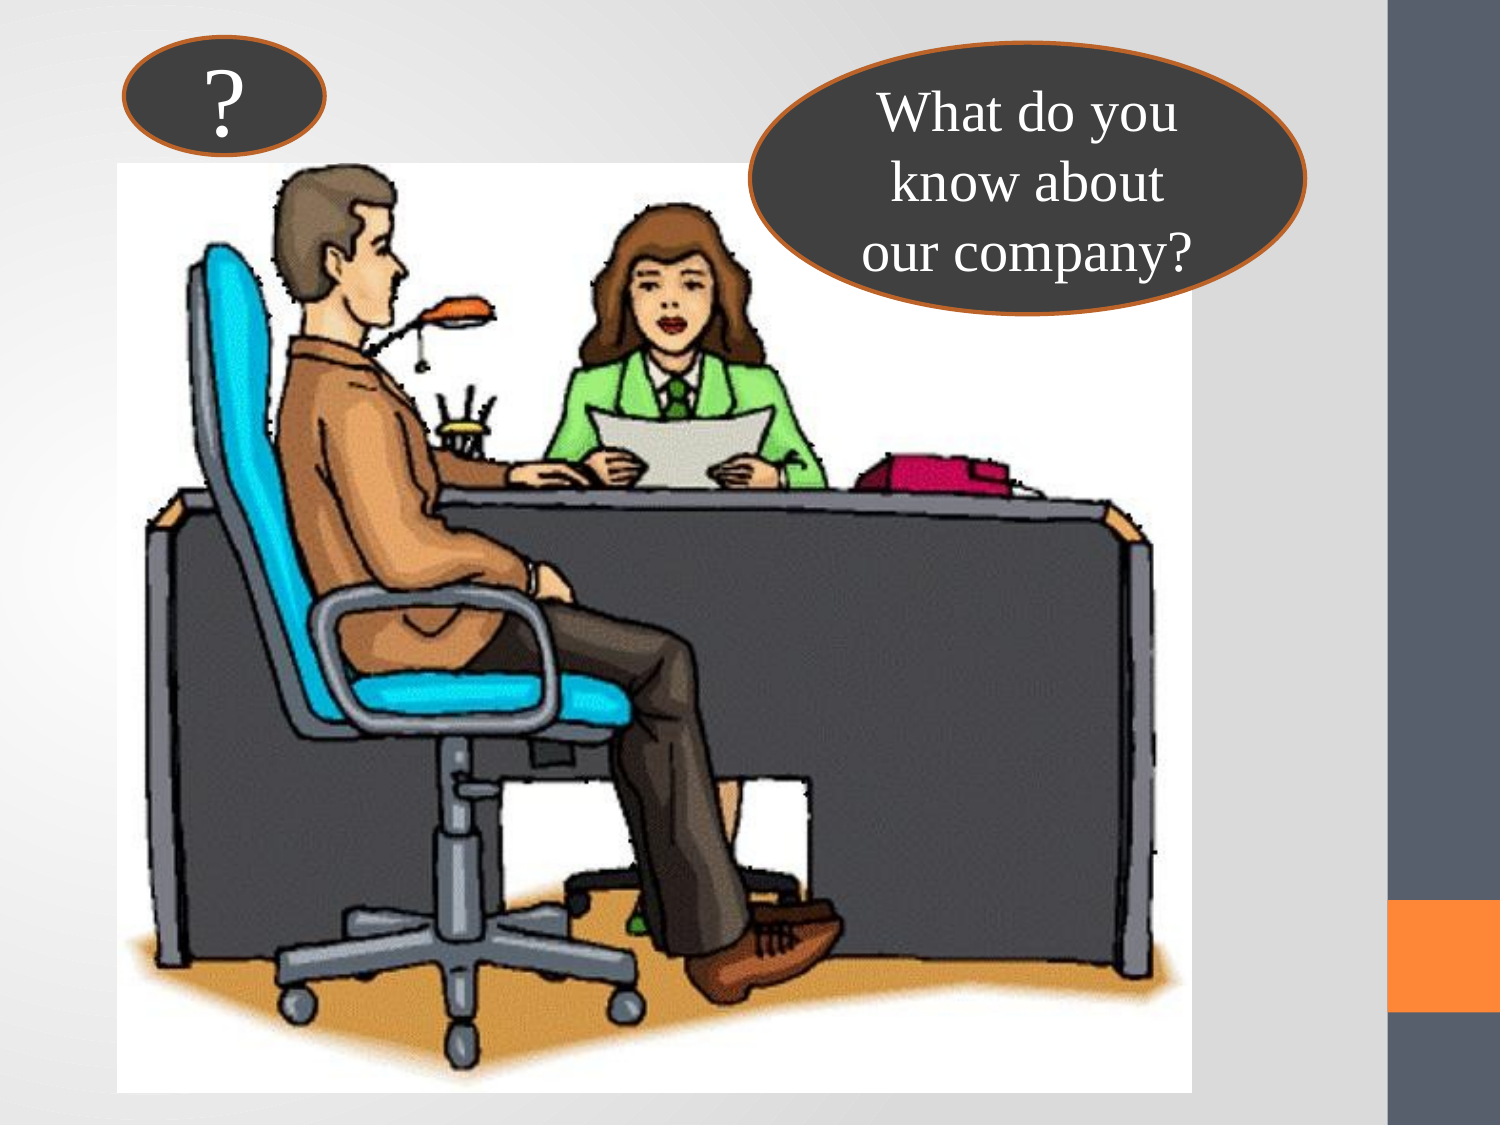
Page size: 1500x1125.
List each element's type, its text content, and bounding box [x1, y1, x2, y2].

text_box What do you know about our company? [751, 40, 1308, 286]
picture [116, 163, 1193, 1093]
text_box ? [121, 34, 327, 156]
